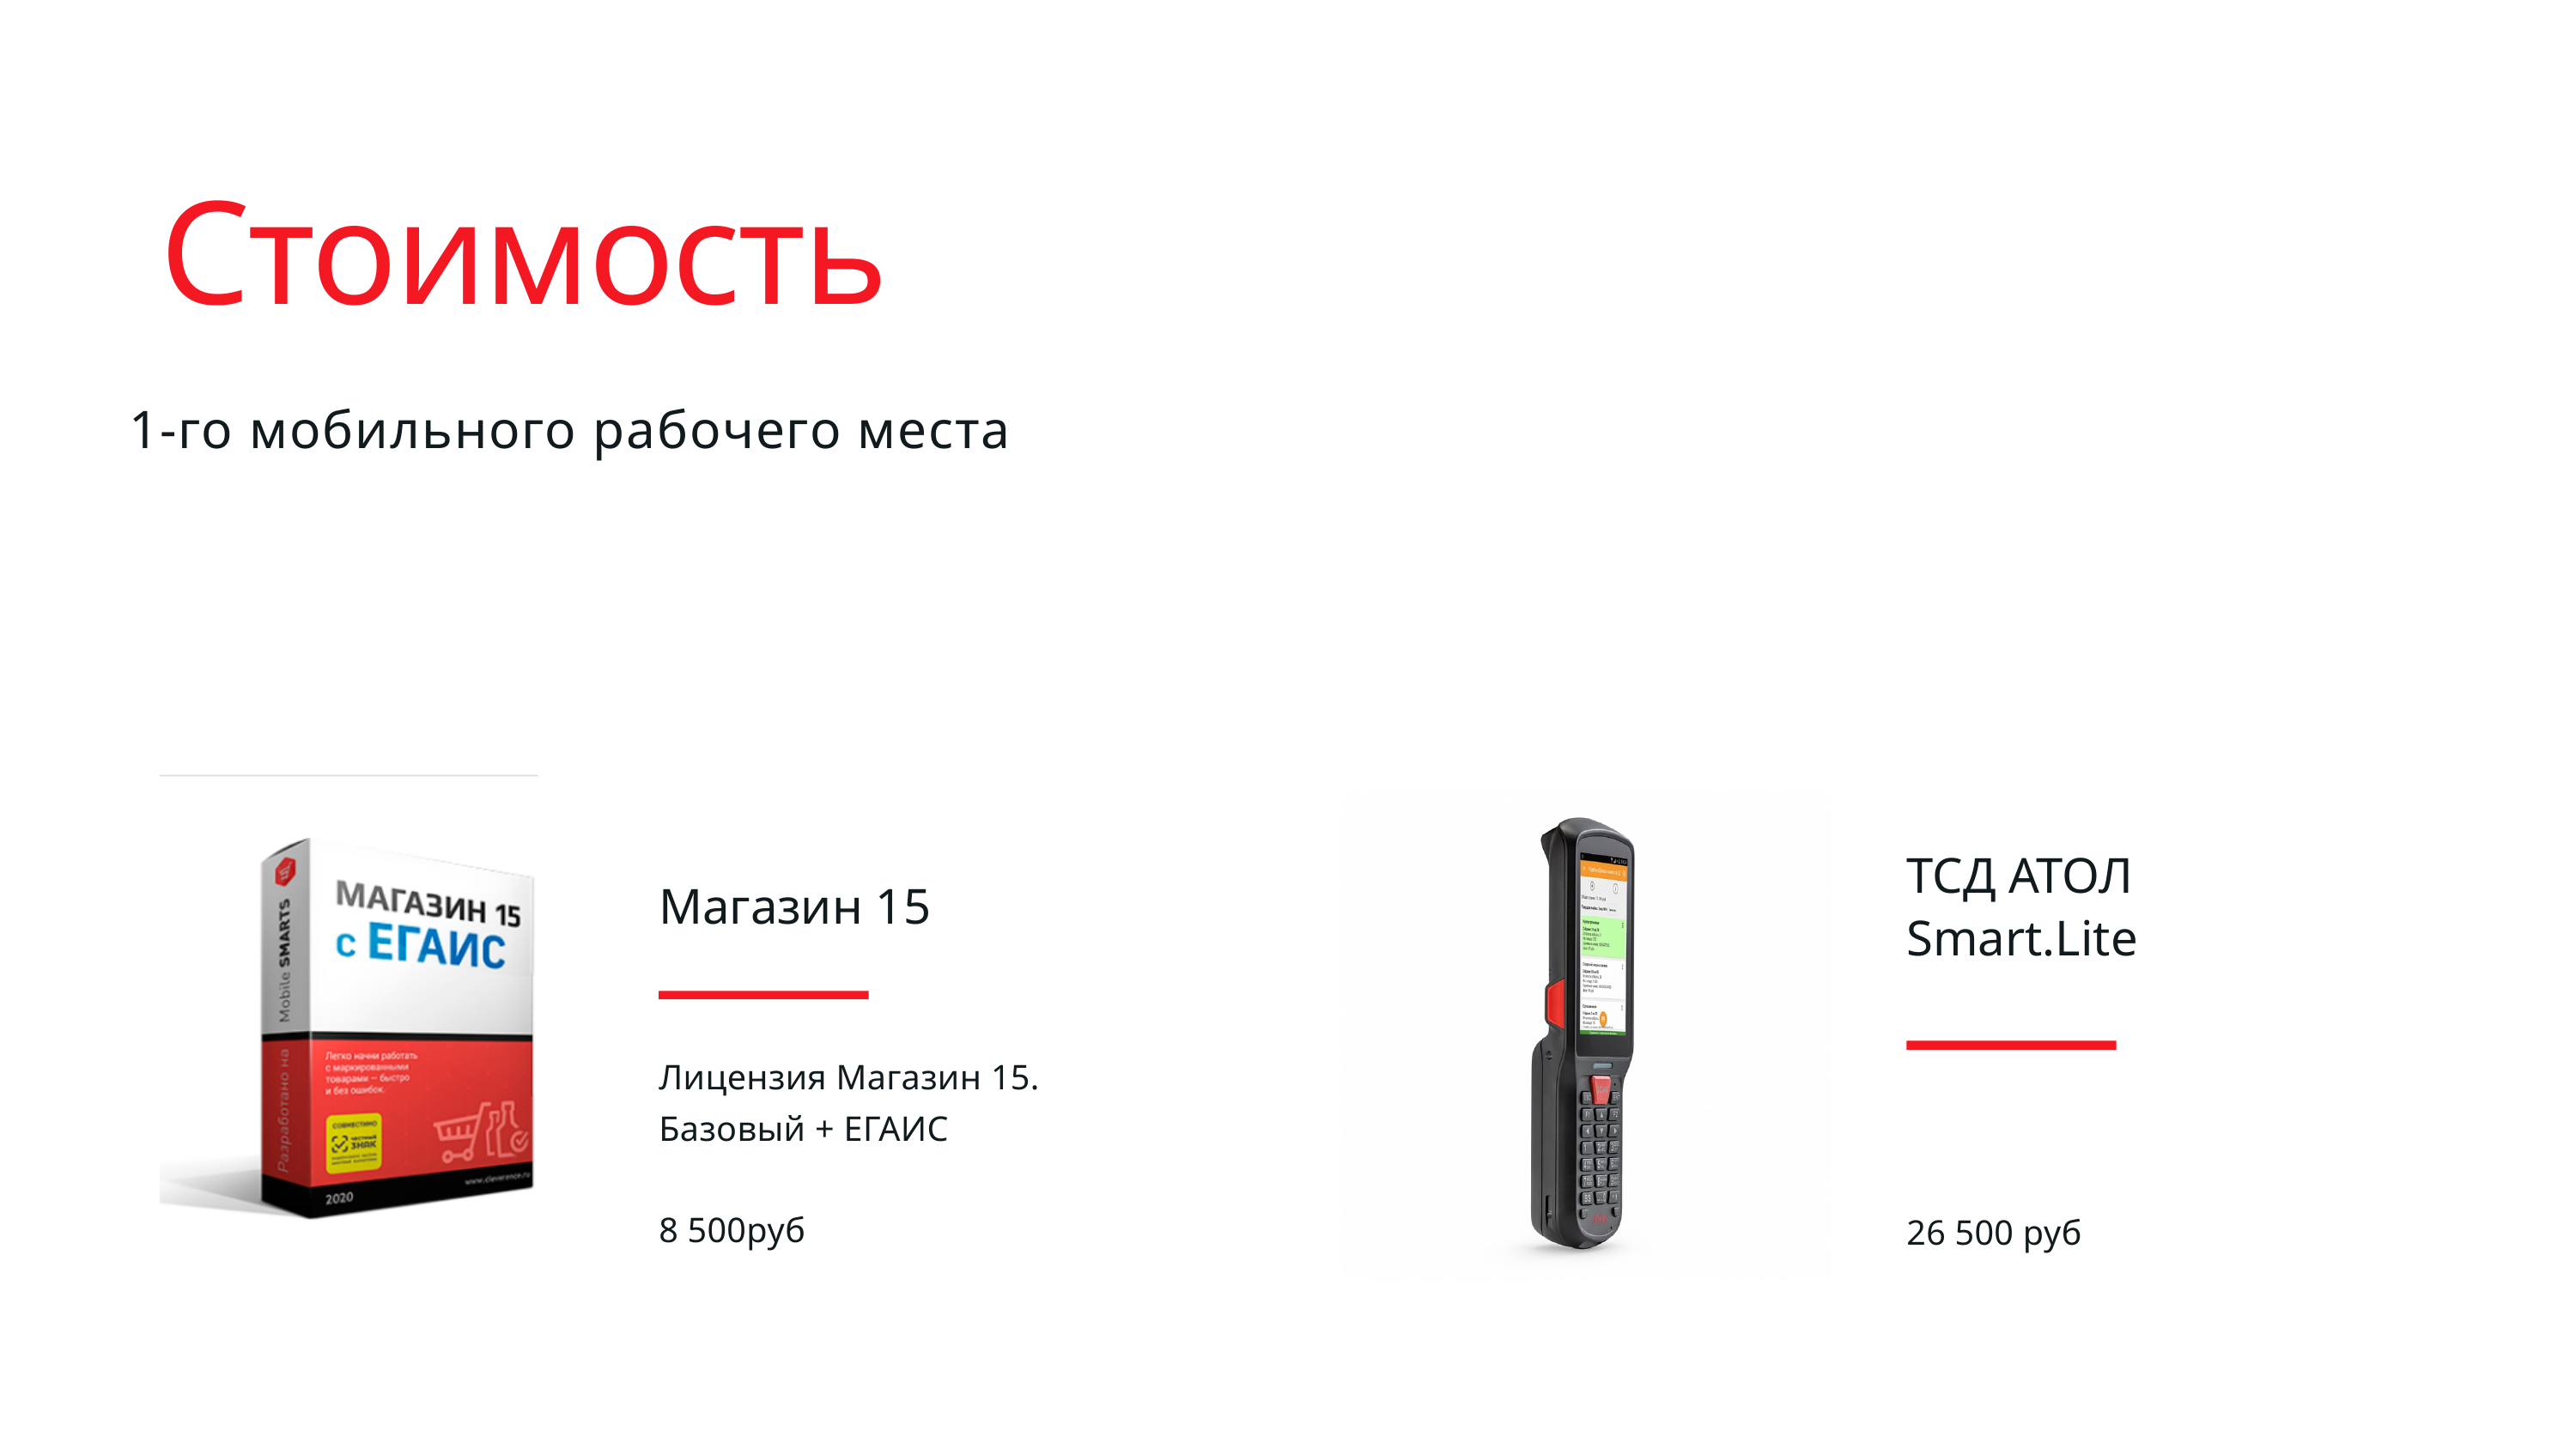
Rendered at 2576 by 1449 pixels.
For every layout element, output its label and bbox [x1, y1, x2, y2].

text_box [659, 870, 1139, 1280]
text_box [1906, 840, 2386, 1281]
text_box [128, 175, 1806, 455]
picture [159, 761, 587, 1280]
picture [1341, 791, 1832, 1281]
